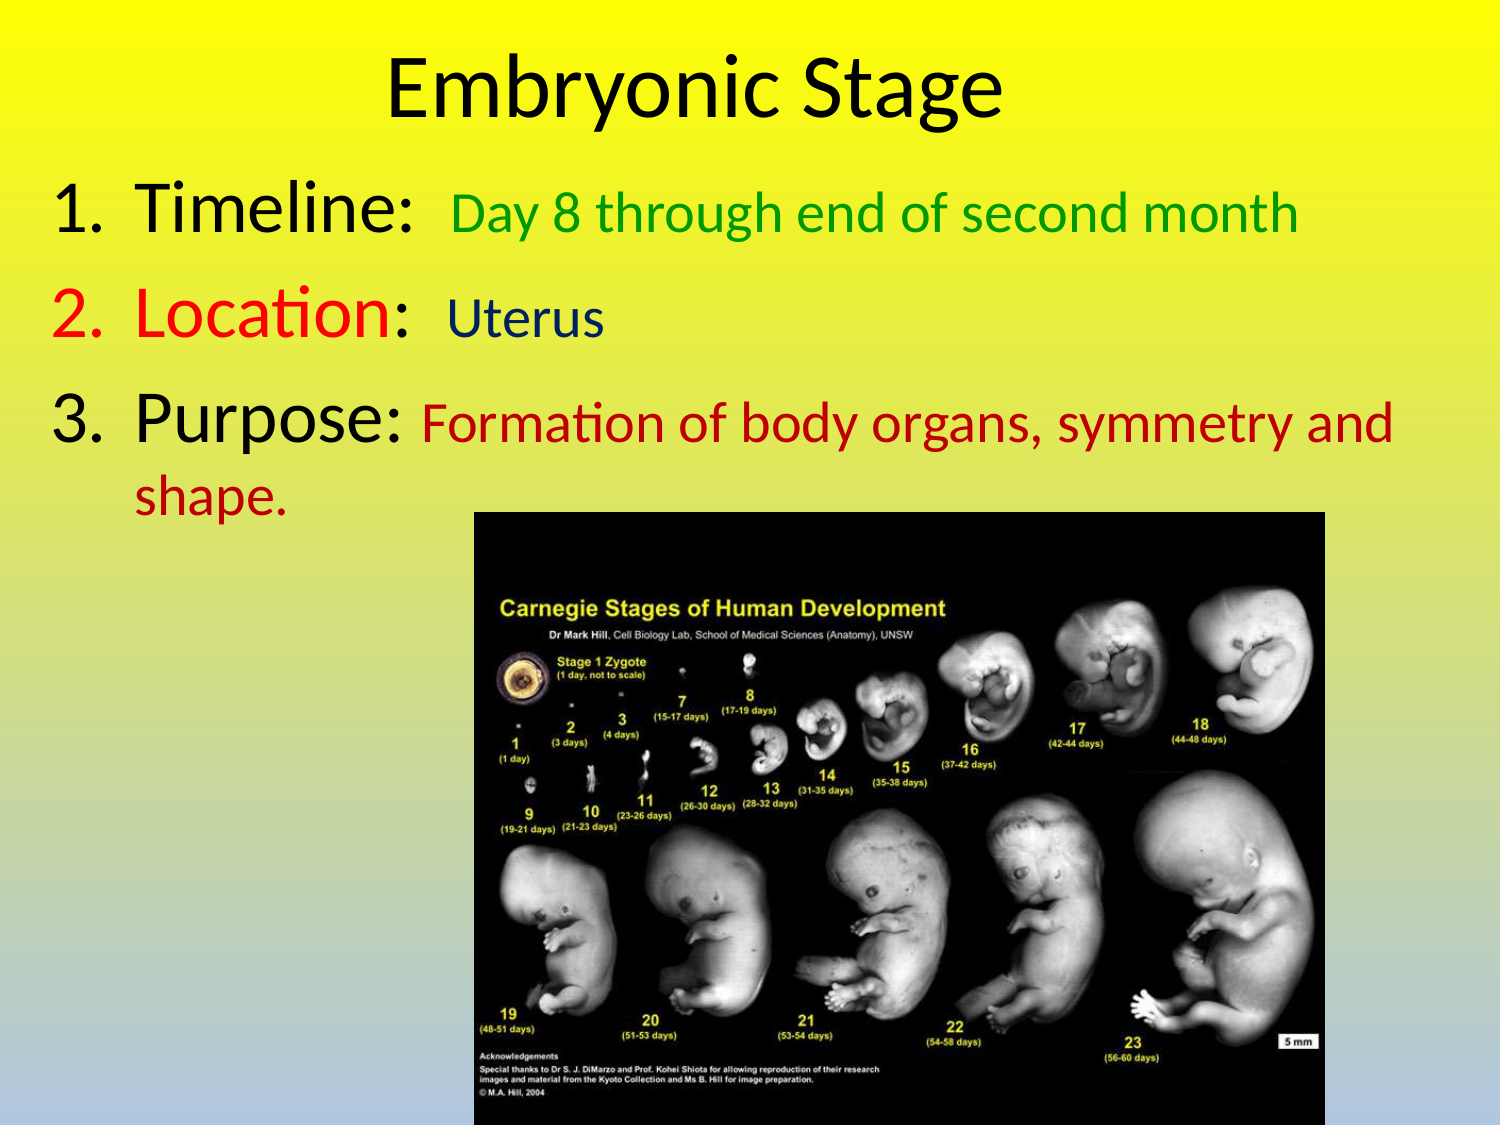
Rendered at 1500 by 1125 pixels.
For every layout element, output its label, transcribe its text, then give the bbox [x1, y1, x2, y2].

picture [474, 512, 1326, 1125]
list Timeline: Day 8 through end of second month Location: Uterus Purpose: Formation of body organs, symmetry and shape. [12, 149, 1438, 1023]
title Embryonic Stage [150, 0, 1263, 149]
